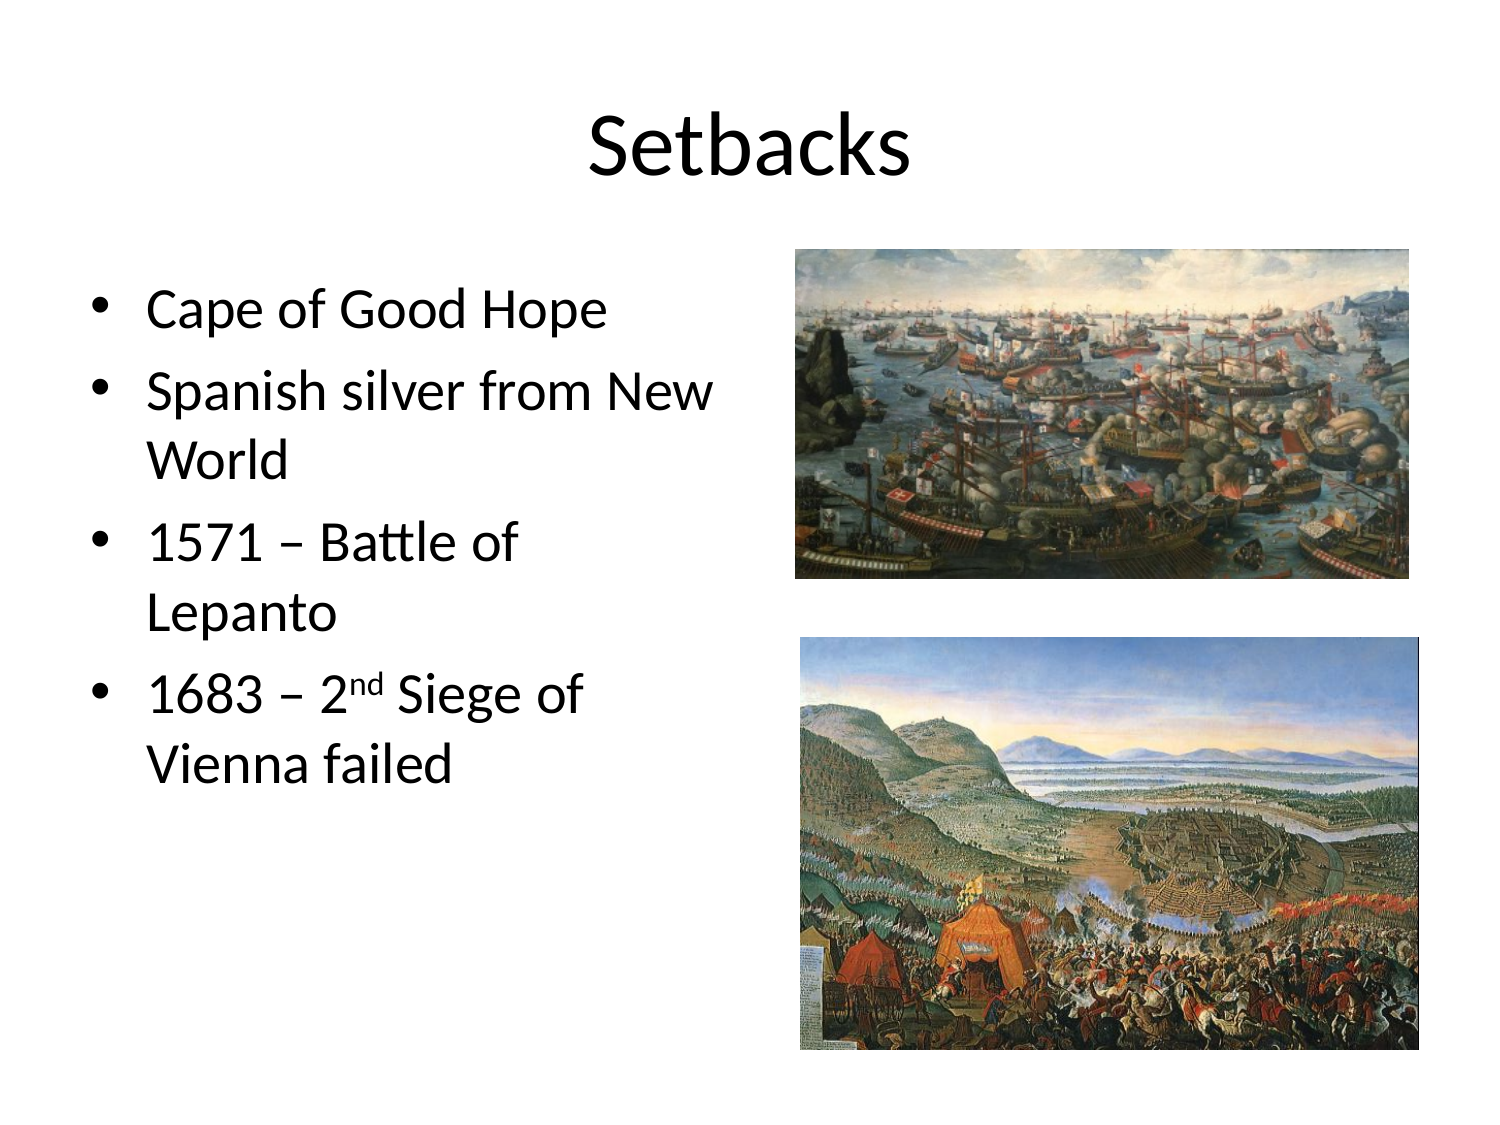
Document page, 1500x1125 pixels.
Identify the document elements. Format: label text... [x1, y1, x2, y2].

title Setbacks [75, 45, 1425, 233]
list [795, 249, 1409, 579]
picture [799, 637, 1420, 1051]
list Cape of Good Hope Spanish silver from New World 1571 – Battle of Lepanto 1683 – 2nd Siege of Vienna failed [75, 262, 738, 1005]
